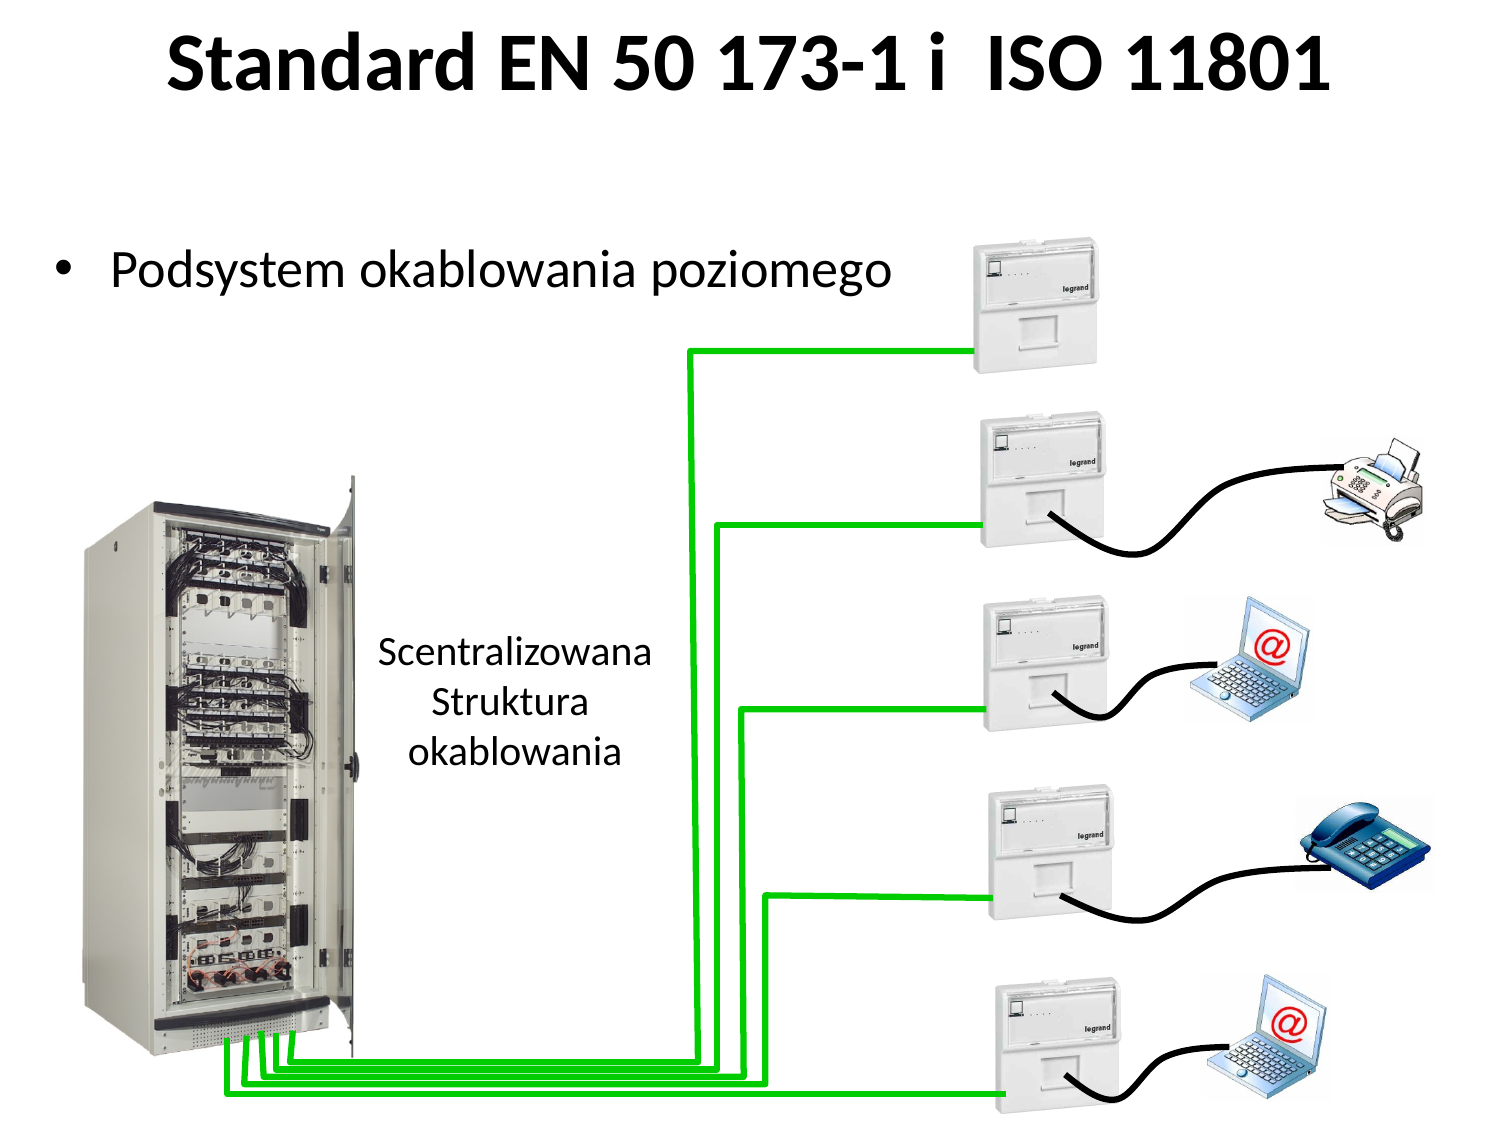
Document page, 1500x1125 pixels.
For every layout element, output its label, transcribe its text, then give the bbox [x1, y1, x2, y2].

picture [1295, 796, 1435, 893]
picture [965, 229, 1107, 380]
list Podsystem okablowania poziomego [39, 232, 961, 311]
text_box [592, 895, 975, 1076]
text_box [1122, 667, 1179, 705]
picture [987, 969, 1129, 1120]
picture [1184, 594, 1315, 725]
text_box Scentralizowana Struktura okablowania [370, 616, 668, 782]
picture [1201, 971, 1331, 1102]
picture [975, 587, 1117, 738]
text_box [227, 1063, 982, 1094]
text_box [1120, 468, 1316, 555]
picture [980, 776, 1122, 927]
text_box [1133, 1048, 1196, 1089]
text_box [696, 709, 970, 952]
picture [1321, 435, 1426, 546]
text_box Standard EN 50 173-1 i ISO 11801 [0, 0, 1500, 115]
picture [76, 473, 364, 1061]
text_box [1127, 868, 1290, 921]
text_box [695, 525, 967, 837]
text_box [370, 351, 960, 1063]
picture [972, 403, 1114, 554]
